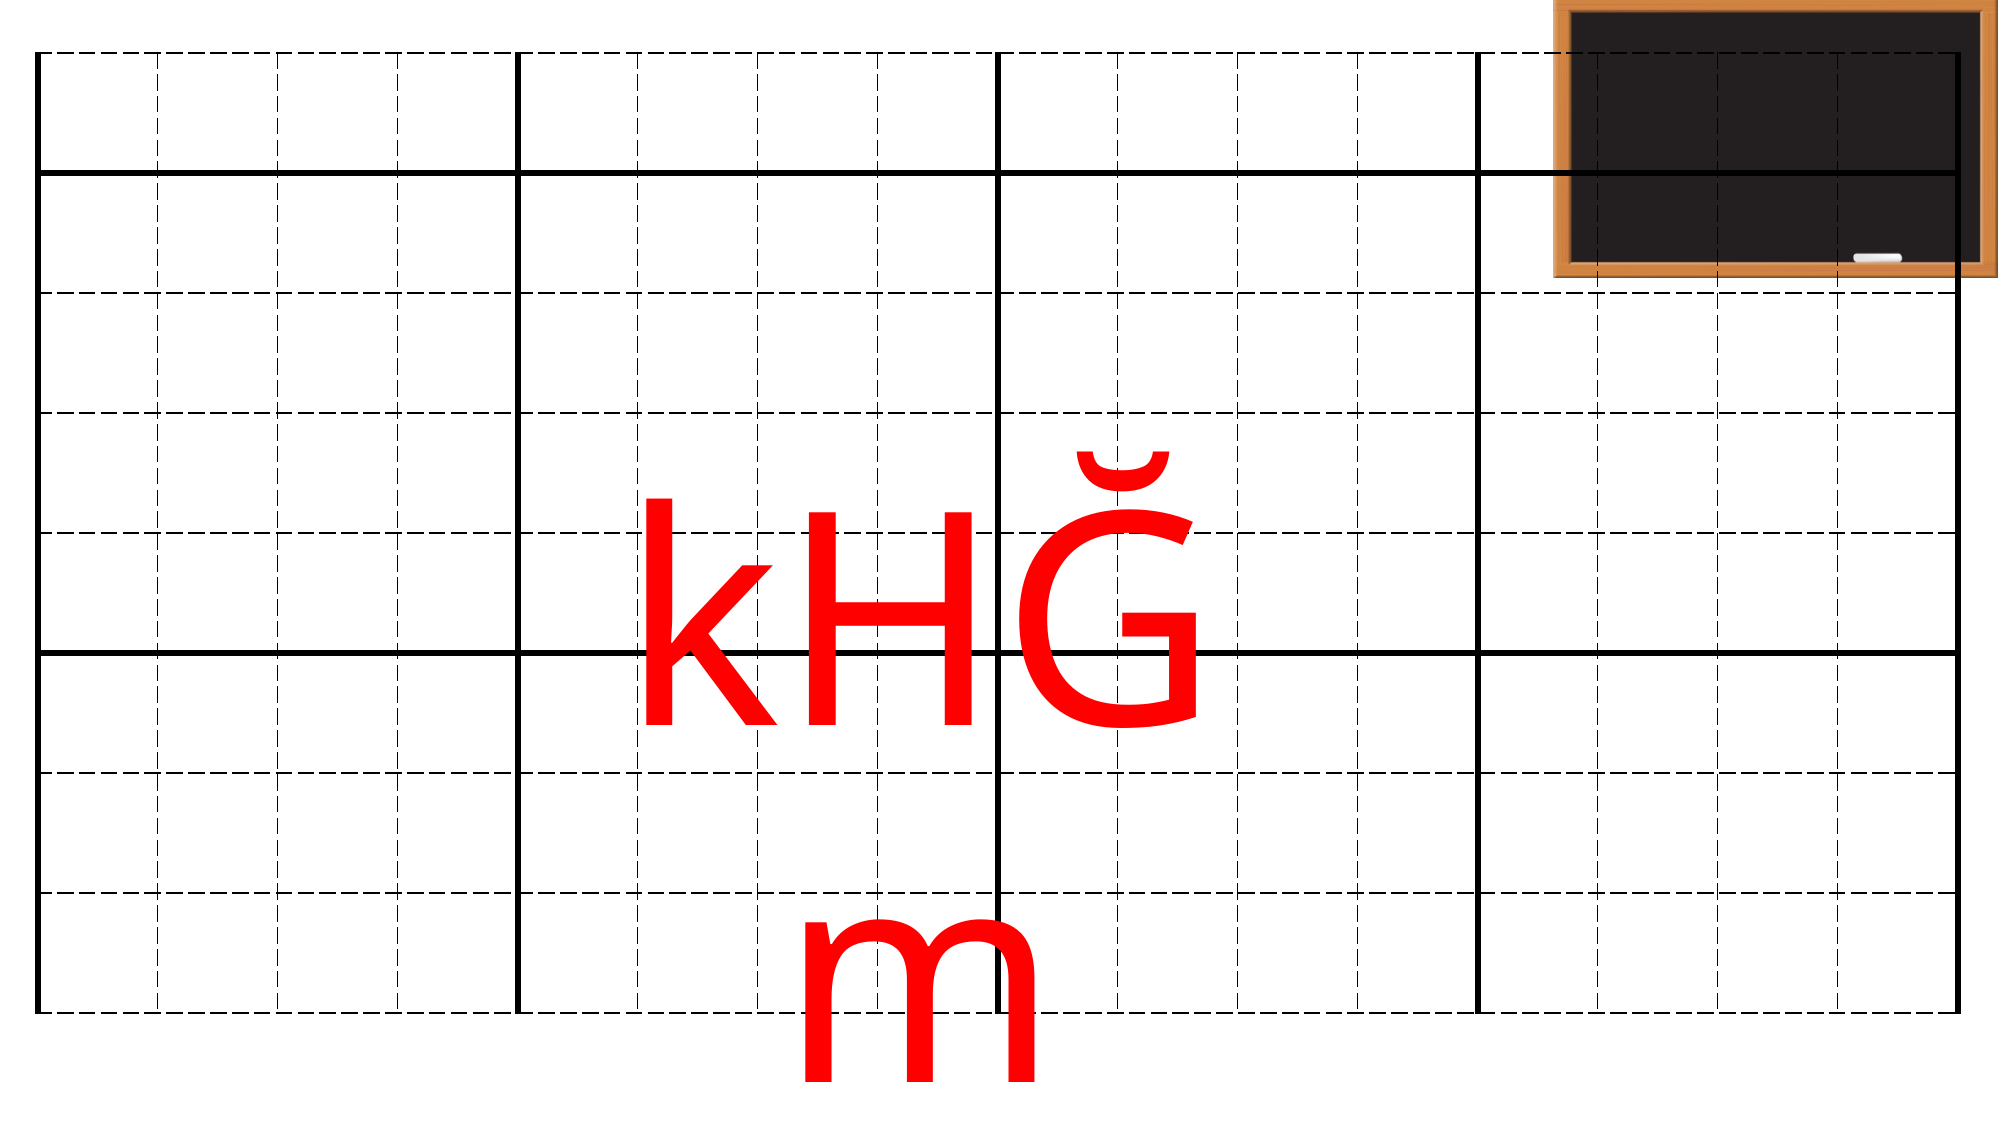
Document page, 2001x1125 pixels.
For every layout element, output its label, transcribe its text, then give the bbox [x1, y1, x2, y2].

table_header [1118, 53, 1238, 170]
table_header [398, 53, 515, 170]
table_cell [1598, 533, 1718, 650]
table_cell [1718, 293, 1838, 413]
table_header [278, 53, 398, 170]
table_cell [398, 773, 475, 893]
table_header [1001, 53, 1118, 170]
table_cell [1481, 176, 1598, 293]
table_cell [1718, 533, 1838, 650]
table_cell [158, 176, 278, 293]
table_cell [398, 176, 515, 293]
table_cell [1481, 413, 1598, 533]
table_header [521, 53, 638, 170]
table_cell [1838, 893, 1955, 1013]
text_box kΗĞm [475, 417, 1365, 1125]
table_cell [278, 893, 398, 1013]
table_header [758, 53, 878, 170]
table_cell [1358, 176, 1475, 293]
table_cell [158, 533, 278, 650]
table_cell [158, 893, 278, 1013]
table_cell [158, 773, 278, 893]
table_cell [1118, 413, 1237, 417]
table_cell [521, 176, 638, 293]
table_cell [1598, 773, 1718, 893]
table_cell [1118, 293, 1238, 413]
table_cell [1481, 293, 1598, 413]
table_cell [398, 893, 475, 1013]
table_cell [158, 293, 278, 413]
table_cell [758, 413, 877, 417]
table_cell [1598, 656, 1718, 773]
table_cell [1838, 286, 1955, 293]
table_cell [1838, 656, 1955, 773]
table_cell [878, 293, 995, 413]
table_cell [278, 773, 398, 893]
table_header [1481, 53, 1547, 170]
table_cell [41, 176, 158, 293]
table_cell [158, 413, 278, 533]
table_cell [1001, 413, 1117, 417]
table_cell [278, 533, 398, 650]
table_cell [398, 533, 475, 650]
table_cell [398, 413, 515, 533]
table_cell [1598, 413, 1718, 533]
table_cell [1365, 773, 1475, 893]
table_cell [278, 413, 398, 533]
table_cell [1838, 533, 1955, 650]
table_cell [1365, 533, 1475, 650]
table_cell [1718, 656, 1838, 773]
table_cell [1598, 893, 1718, 1013]
table_cell [638, 176, 758, 293]
table_cell [878, 176, 995, 293]
table_cell [1718, 286, 1838, 293]
table_cell [1481, 893, 1598, 1013]
table_header [41, 53, 158, 170]
table_cell [41, 293, 158, 413]
table_cell [278, 656, 398, 773]
table_cell [1365, 656, 1475, 773]
table_cell [1238, 413, 1357, 417]
table_cell [1718, 413, 1838, 533]
table_cell [1238, 176, 1358, 293]
table_cell [1118, 176, 1238, 293]
table_header [1358, 53, 1475, 170]
table_header [878, 53, 995, 170]
table_cell [398, 656, 475, 773]
table_cell [521, 293, 638, 413]
table_header [638, 53, 758, 170]
table_cell [1358, 293, 1475, 413]
table_cell [1718, 773, 1838, 893]
table_cell [758, 293, 878, 413]
table_cell [1838, 293, 1955, 413]
table_cell [1001, 176, 1118, 293]
table_header [1238, 53, 1358, 170]
table_cell [521, 413, 637, 417]
picture [1552, 0, 1998, 278]
table_cell [1718, 893, 1838, 1013]
table_cell [1838, 413, 1955, 533]
table_cell [1481, 656, 1598, 773]
table_cell [398, 293, 515, 413]
table_cell [1238, 293, 1358, 413]
table_cell [278, 176, 398, 293]
table_cell [1481, 533, 1598, 650]
table_cell [638, 413, 757, 417]
table_cell [278, 293, 398, 413]
table_cell [1598, 286, 1718, 293]
table_cell [41, 656, 158, 773]
table_cell [41, 773, 158, 893]
table_cell [878, 413, 995, 417]
table_cell [758, 176, 878, 293]
table_cell [158, 656, 278, 773]
table_cell [1481, 773, 1598, 893]
table_cell [1838, 773, 1955, 893]
table_cell [1365, 893, 1475, 1013]
table_cell [638, 293, 758, 413]
table_cell [41, 413, 158, 533]
table_cell [41, 893, 158, 1013]
table_cell [41, 533, 158, 650]
table_header [158, 53, 278, 170]
table_cell [1001, 293, 1118, 413]
table_cell [1358, 413, 1475, 533]
table_cell [1598, 293, 1718, 413]
